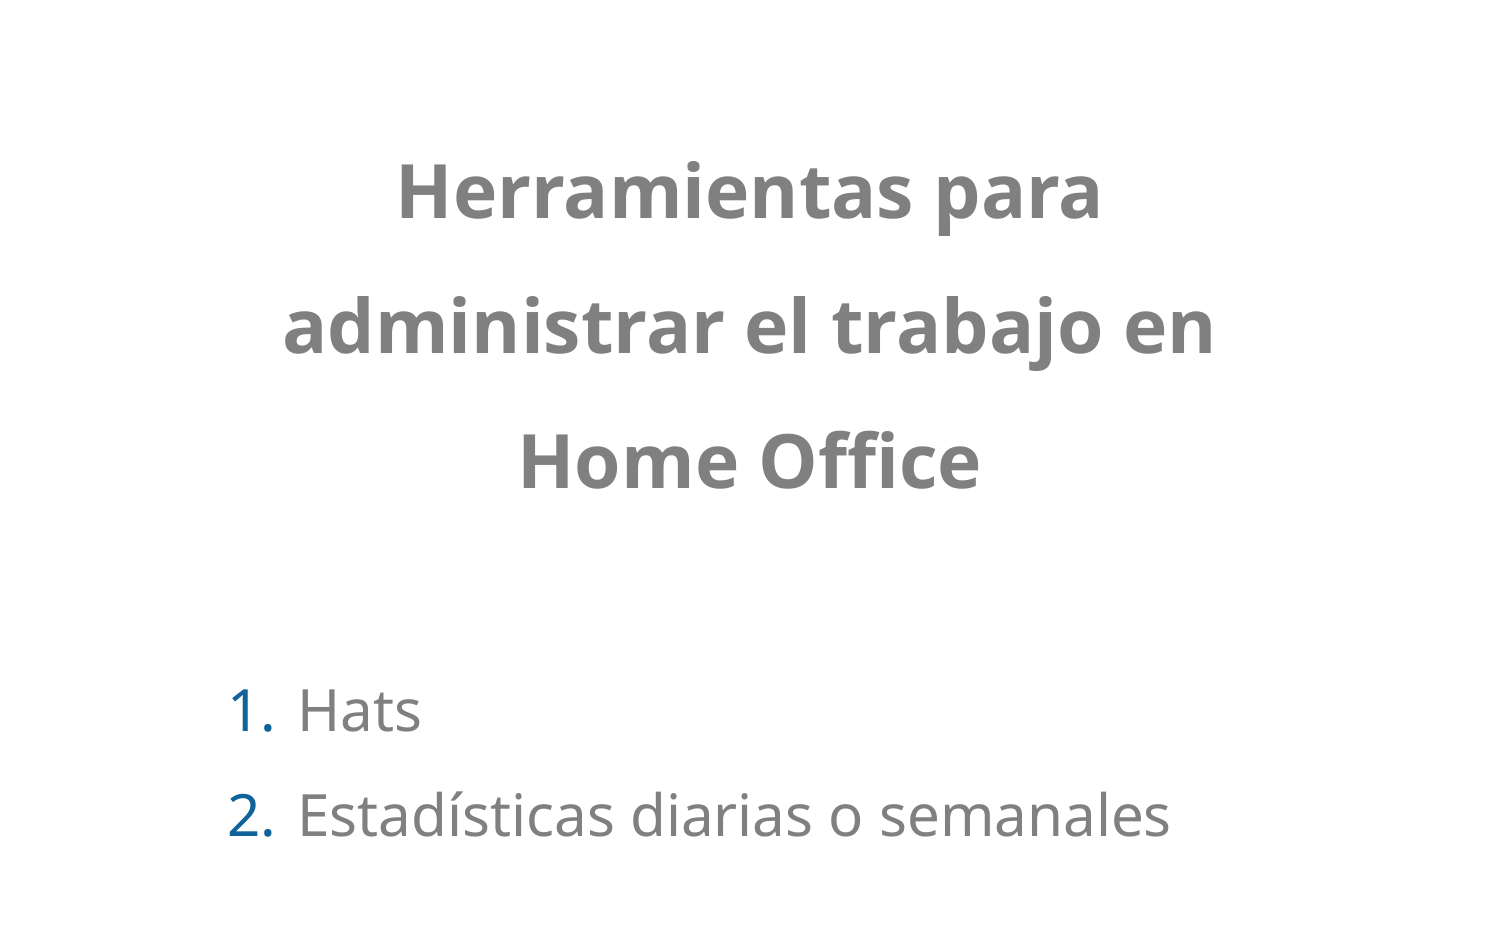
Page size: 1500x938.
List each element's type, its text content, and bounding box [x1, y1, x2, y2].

text_box Herramientas para administrar el trabajo en Home Office Hats Estadísticas diarias o semanales [212, 90, 1288, 856]
